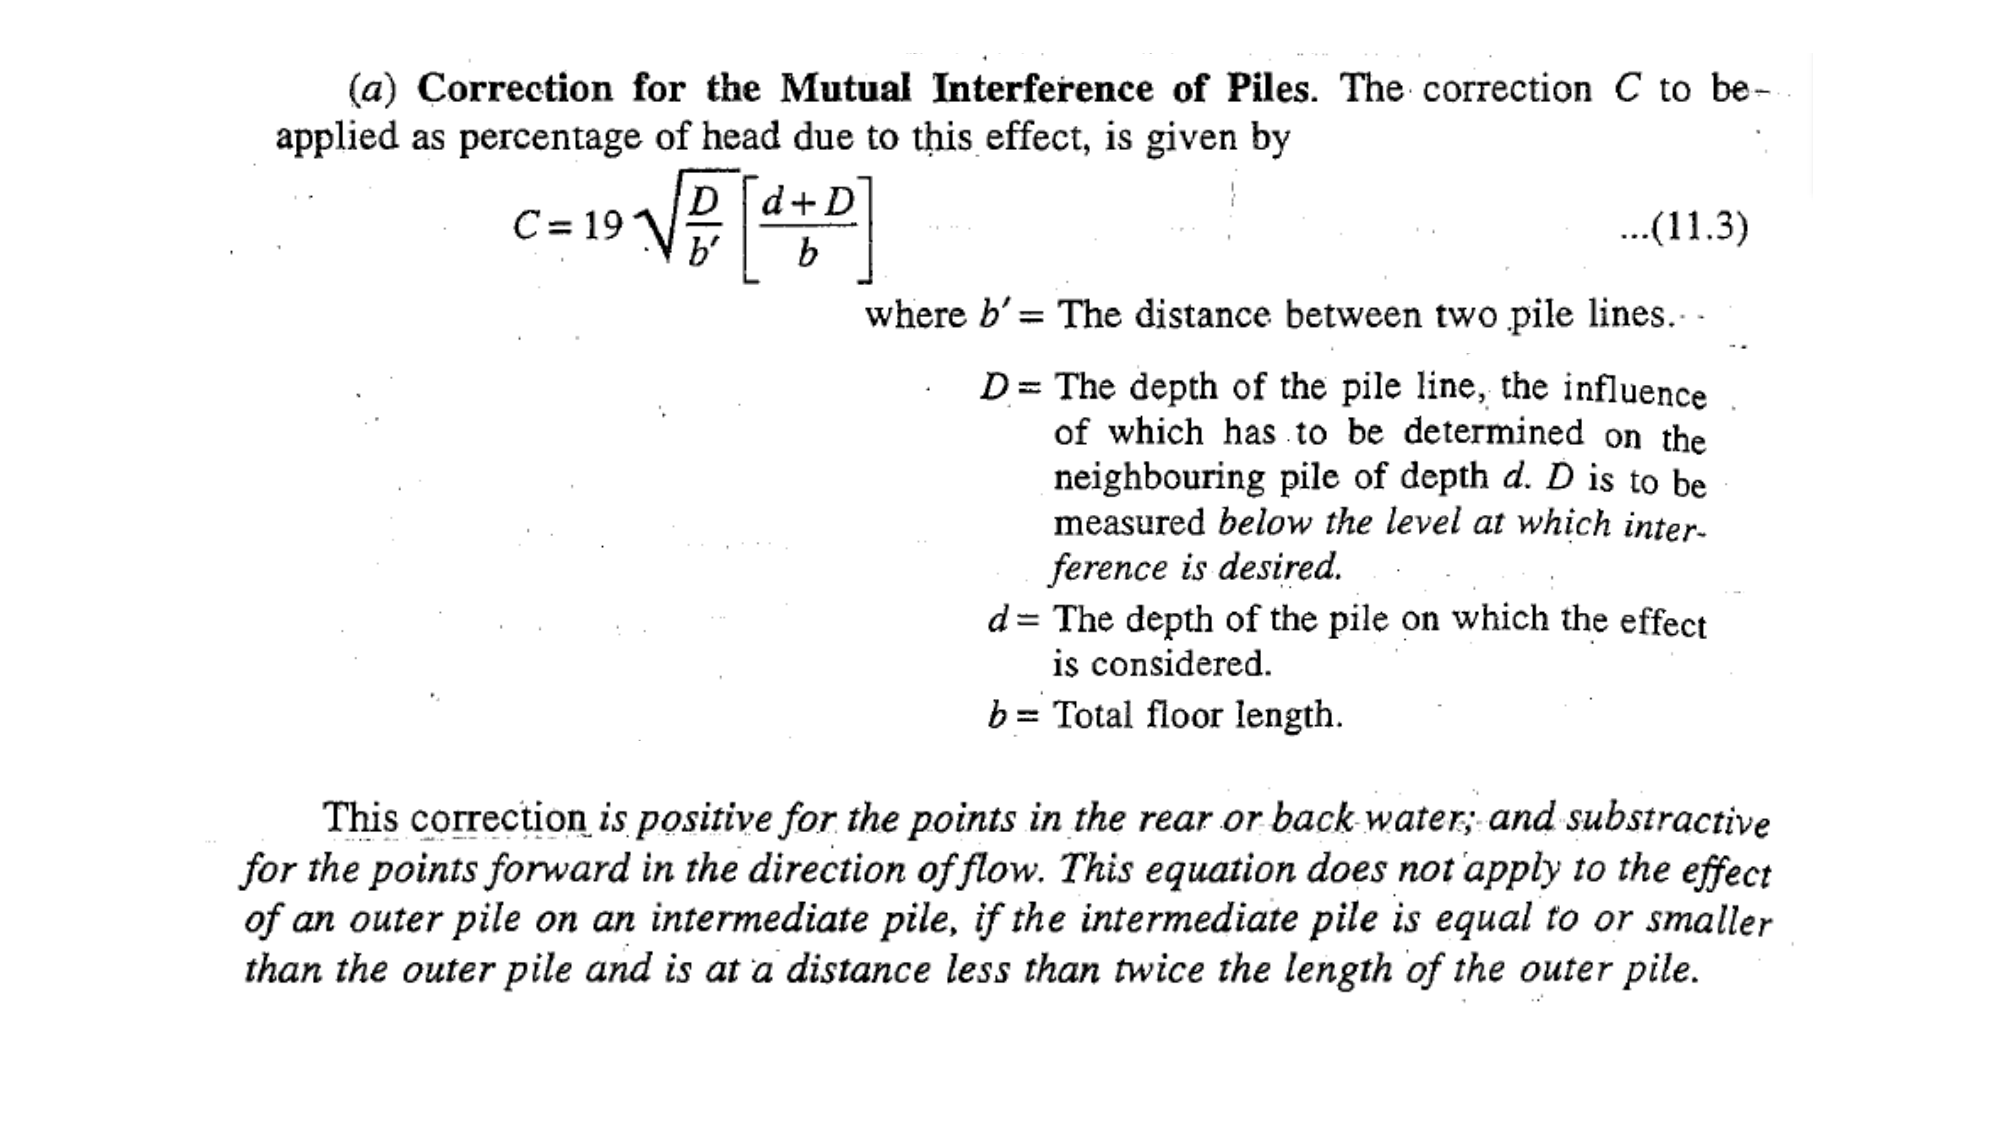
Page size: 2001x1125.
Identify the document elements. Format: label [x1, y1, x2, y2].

picture [166, 53, 1813, 741]
picture [205, 786, 1796, 1007]
